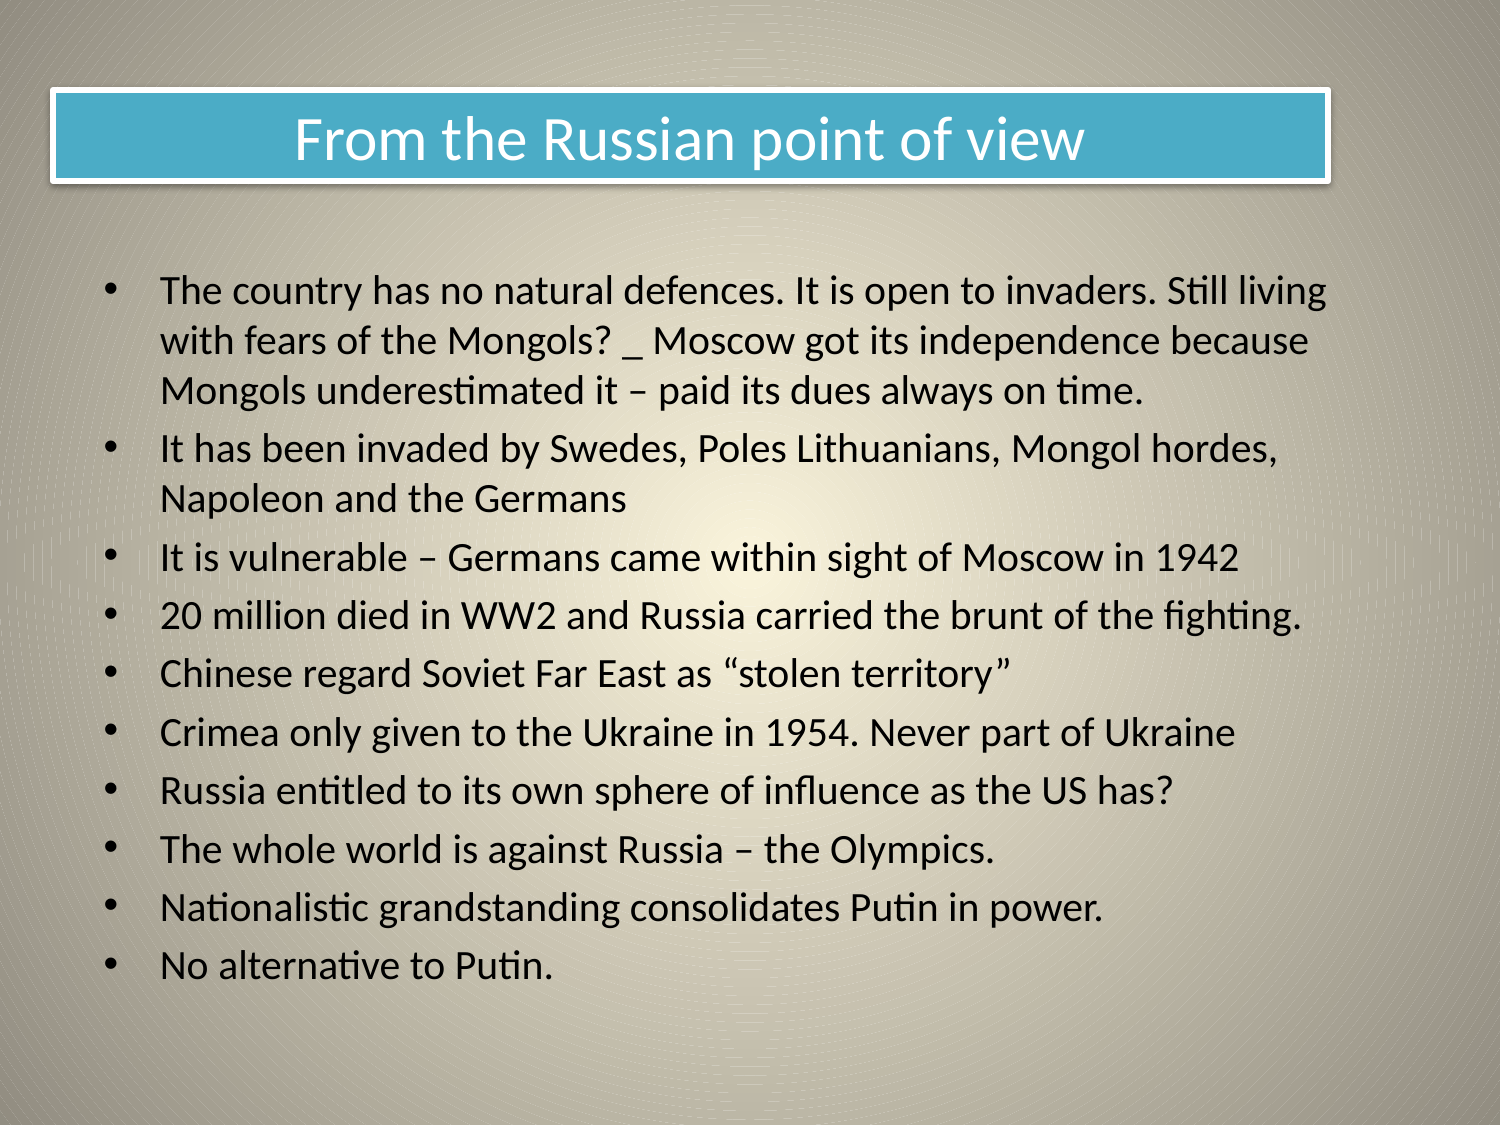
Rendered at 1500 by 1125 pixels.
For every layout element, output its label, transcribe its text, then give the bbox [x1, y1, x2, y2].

title From the Russian point of view [50, 87, 1331, 184]
list The country has no natural defences. It is open to invaders. Still living with fears of the Mongols? _ Moscow got its independence because Mongols underestimated it – paid its dues always on time. It has been invaded by Swedes, Poles Lithuanians, Mongol hordes, Napoleon and the Germans It is vulnerable – Germans came within sight of Moscow in 1942 20 million died in WW2 and Russia carried the brunt of the fighting. Chinese regard Soviet Far East as “stolen territory” Crimea only given to the Ukraine in 1954. Never part of Ukraine Russia entitled to its own sphere of influence as the US has? The whole world is against Russia – the Olympics. Nationalistic grandstanding consolidates Putin in power. No alternative to Putin. [88, 255, 1364, 1125]
